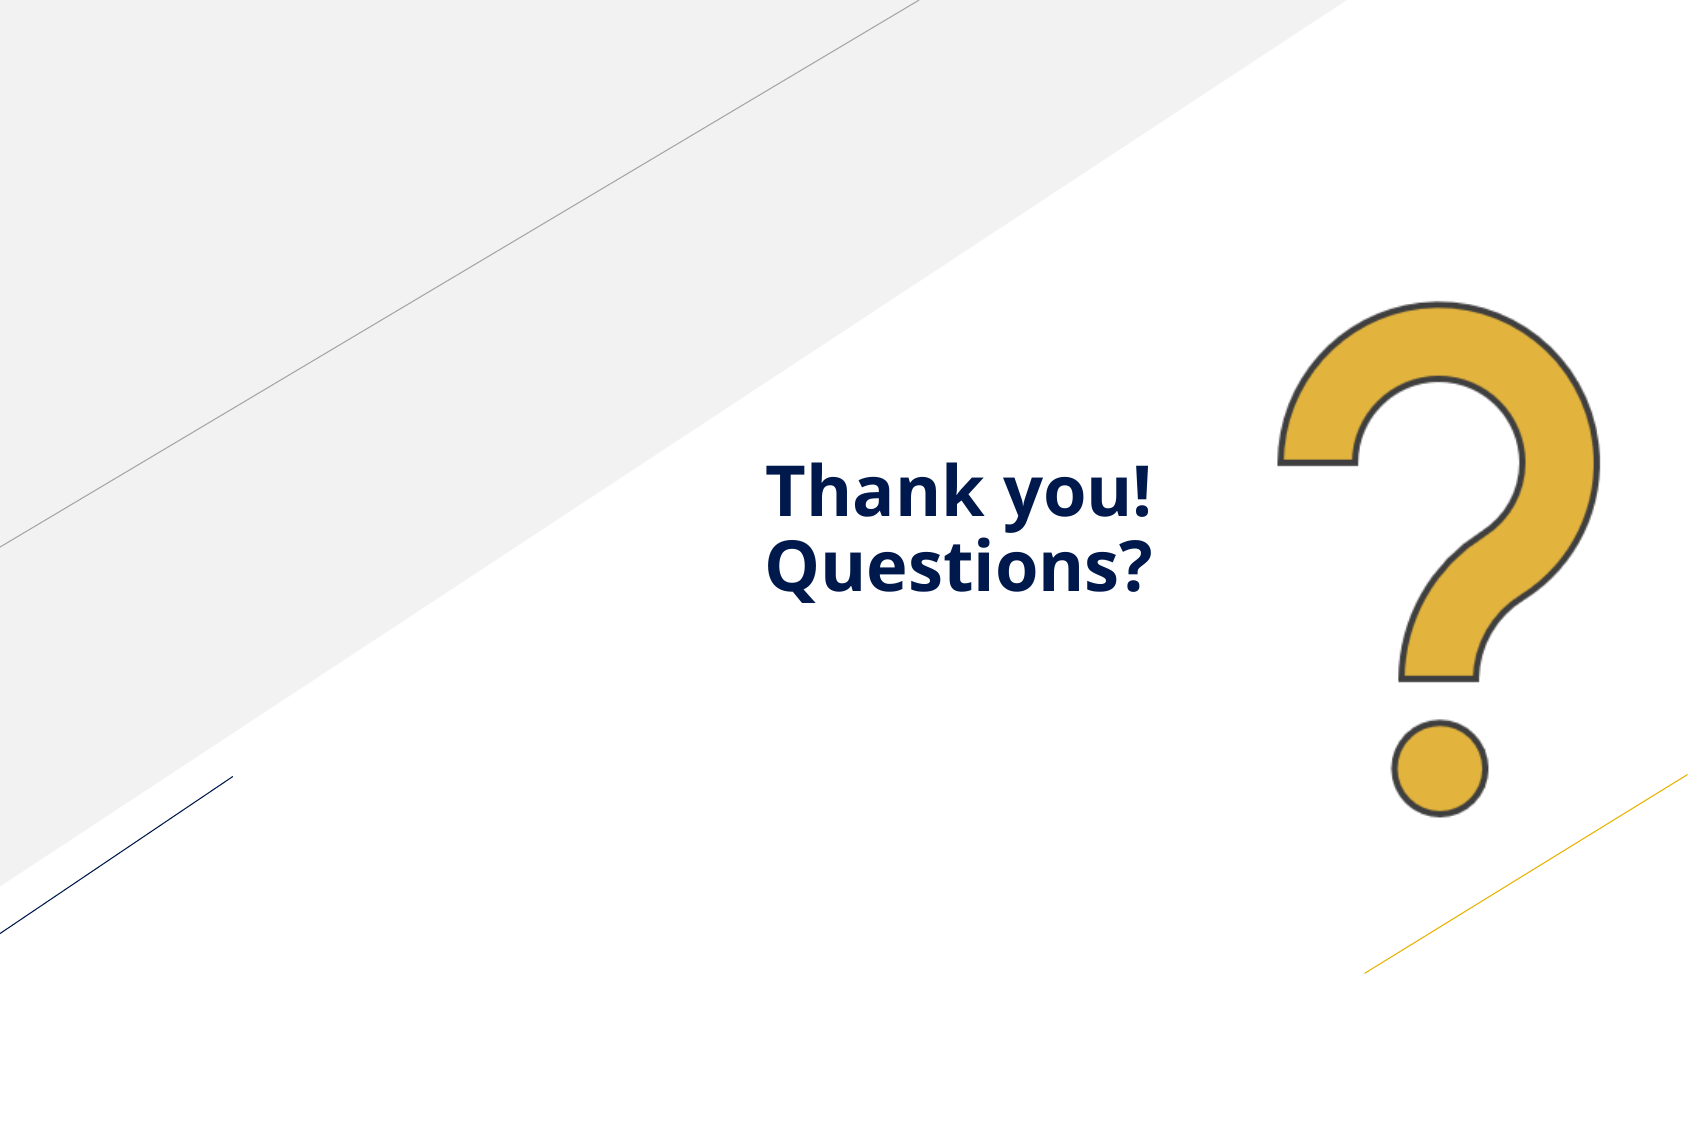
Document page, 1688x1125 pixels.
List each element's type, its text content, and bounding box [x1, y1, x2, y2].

text_box Thank you! Questions? [572, 421, 1222, 608]
picture [1222, 261, 1656, 858]
